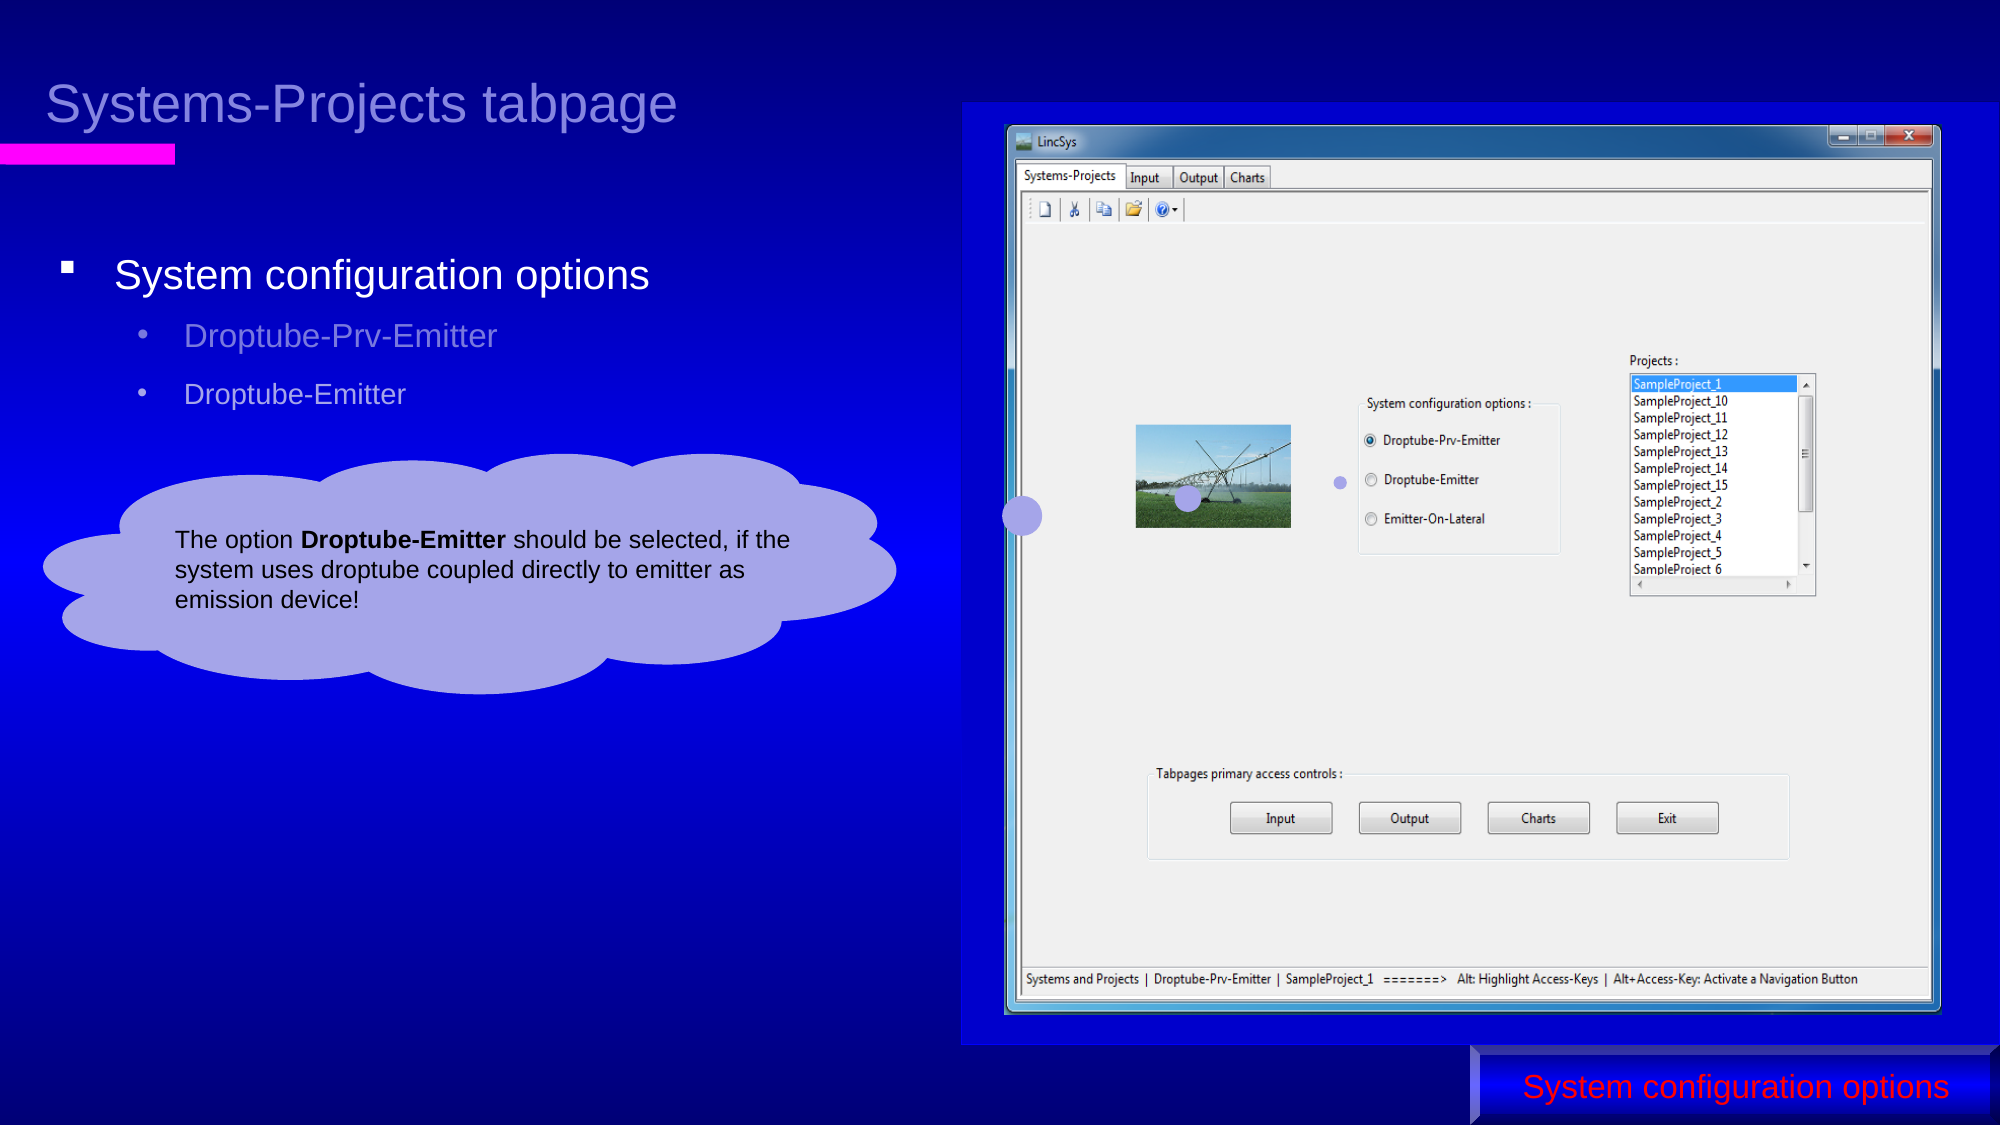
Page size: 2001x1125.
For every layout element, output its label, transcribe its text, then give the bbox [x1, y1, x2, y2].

text_box System configuration options [0, 240, 901, 306]
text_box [1471, 1053, 1480, 1123]
text_box Droptube-Emitter [47, 367, 562, 418]
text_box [1015, 101, 1060, 221]
text_box Droptube-Prv-Emitter [47, 306, 602, 362]
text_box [1020, 504, 1026, 620]
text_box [43, 452, 1016, 694]
text_box System configuration options [1470, 1053, 2000, 1125]
picture [960, 101, 2000, 1045]
text_box Systems-Projects tabpage [31, 60, 696, 141]
